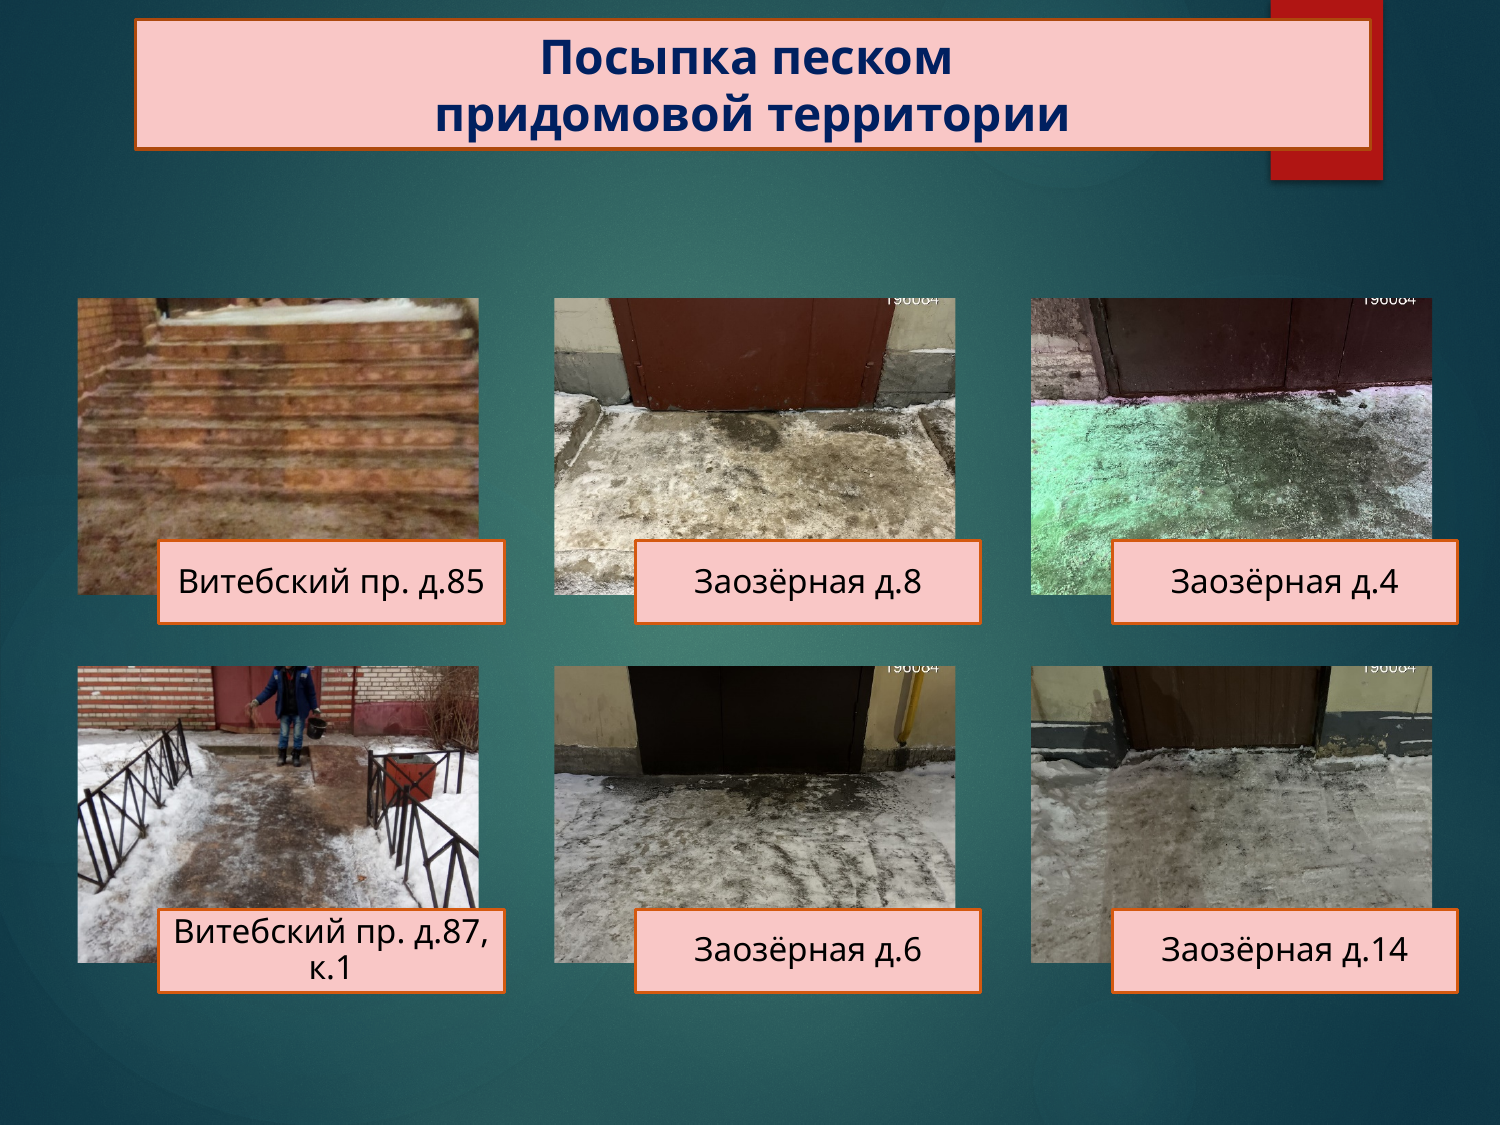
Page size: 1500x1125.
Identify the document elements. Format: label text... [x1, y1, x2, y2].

title Посыпка песком придомовой территории [134, 18, 1372, 151]
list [76, 195, 1459, 1095]
